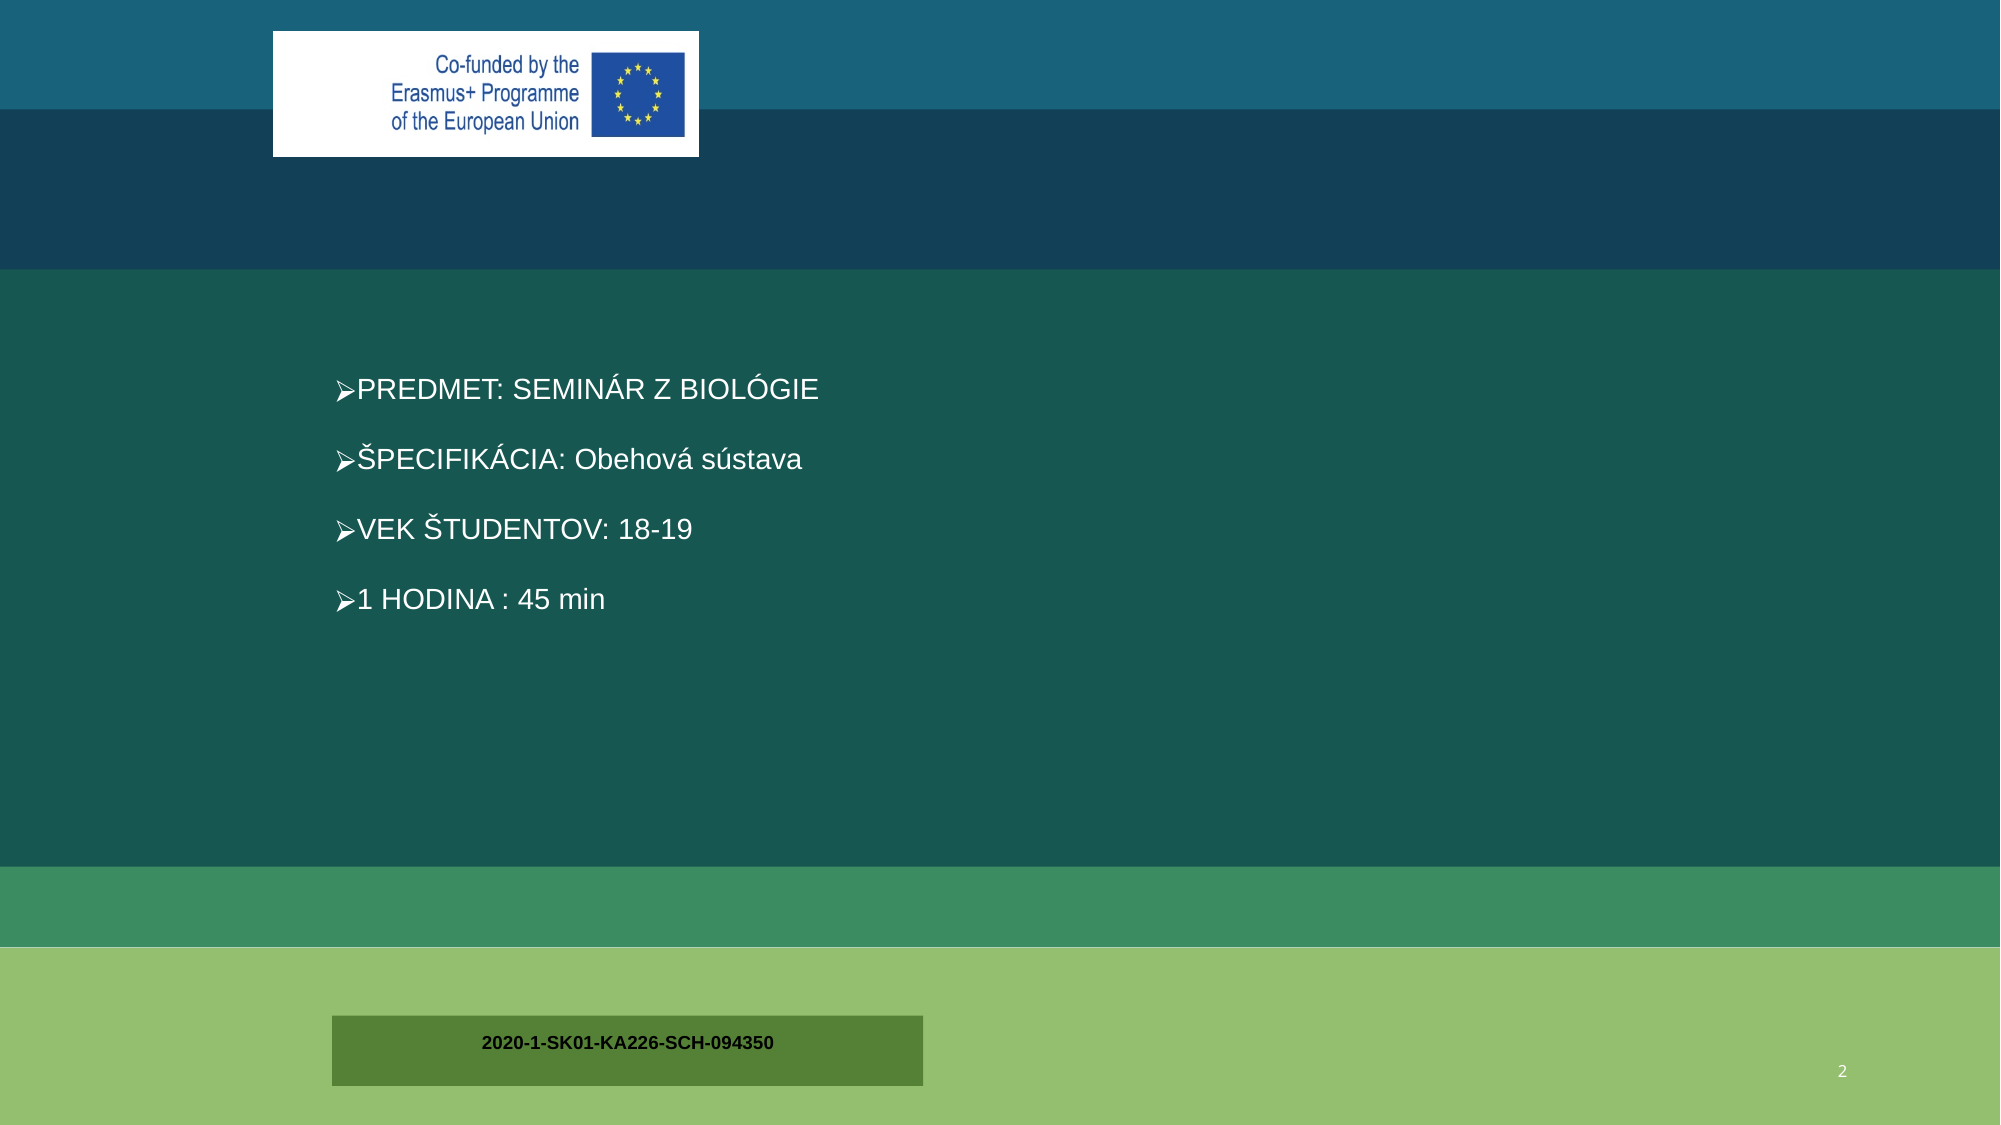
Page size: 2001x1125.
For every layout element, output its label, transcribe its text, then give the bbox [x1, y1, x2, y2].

text_box 2020-1-SK01-KA226-SCH-094350 [332, 1015, 924, 1086]
picture [273, 30, 700, 157]
text_box PREDMET: SEMINÁR Z BIOLÓGIE ŠPECIFIKÁCIA: Obehová sústava VEK ŠTUDENTOV: 18-19 1 HODINA : 45 min [320, 328, 1657, 658]
slide_number ‹#› [1412, 1042, 1863, 1103]
